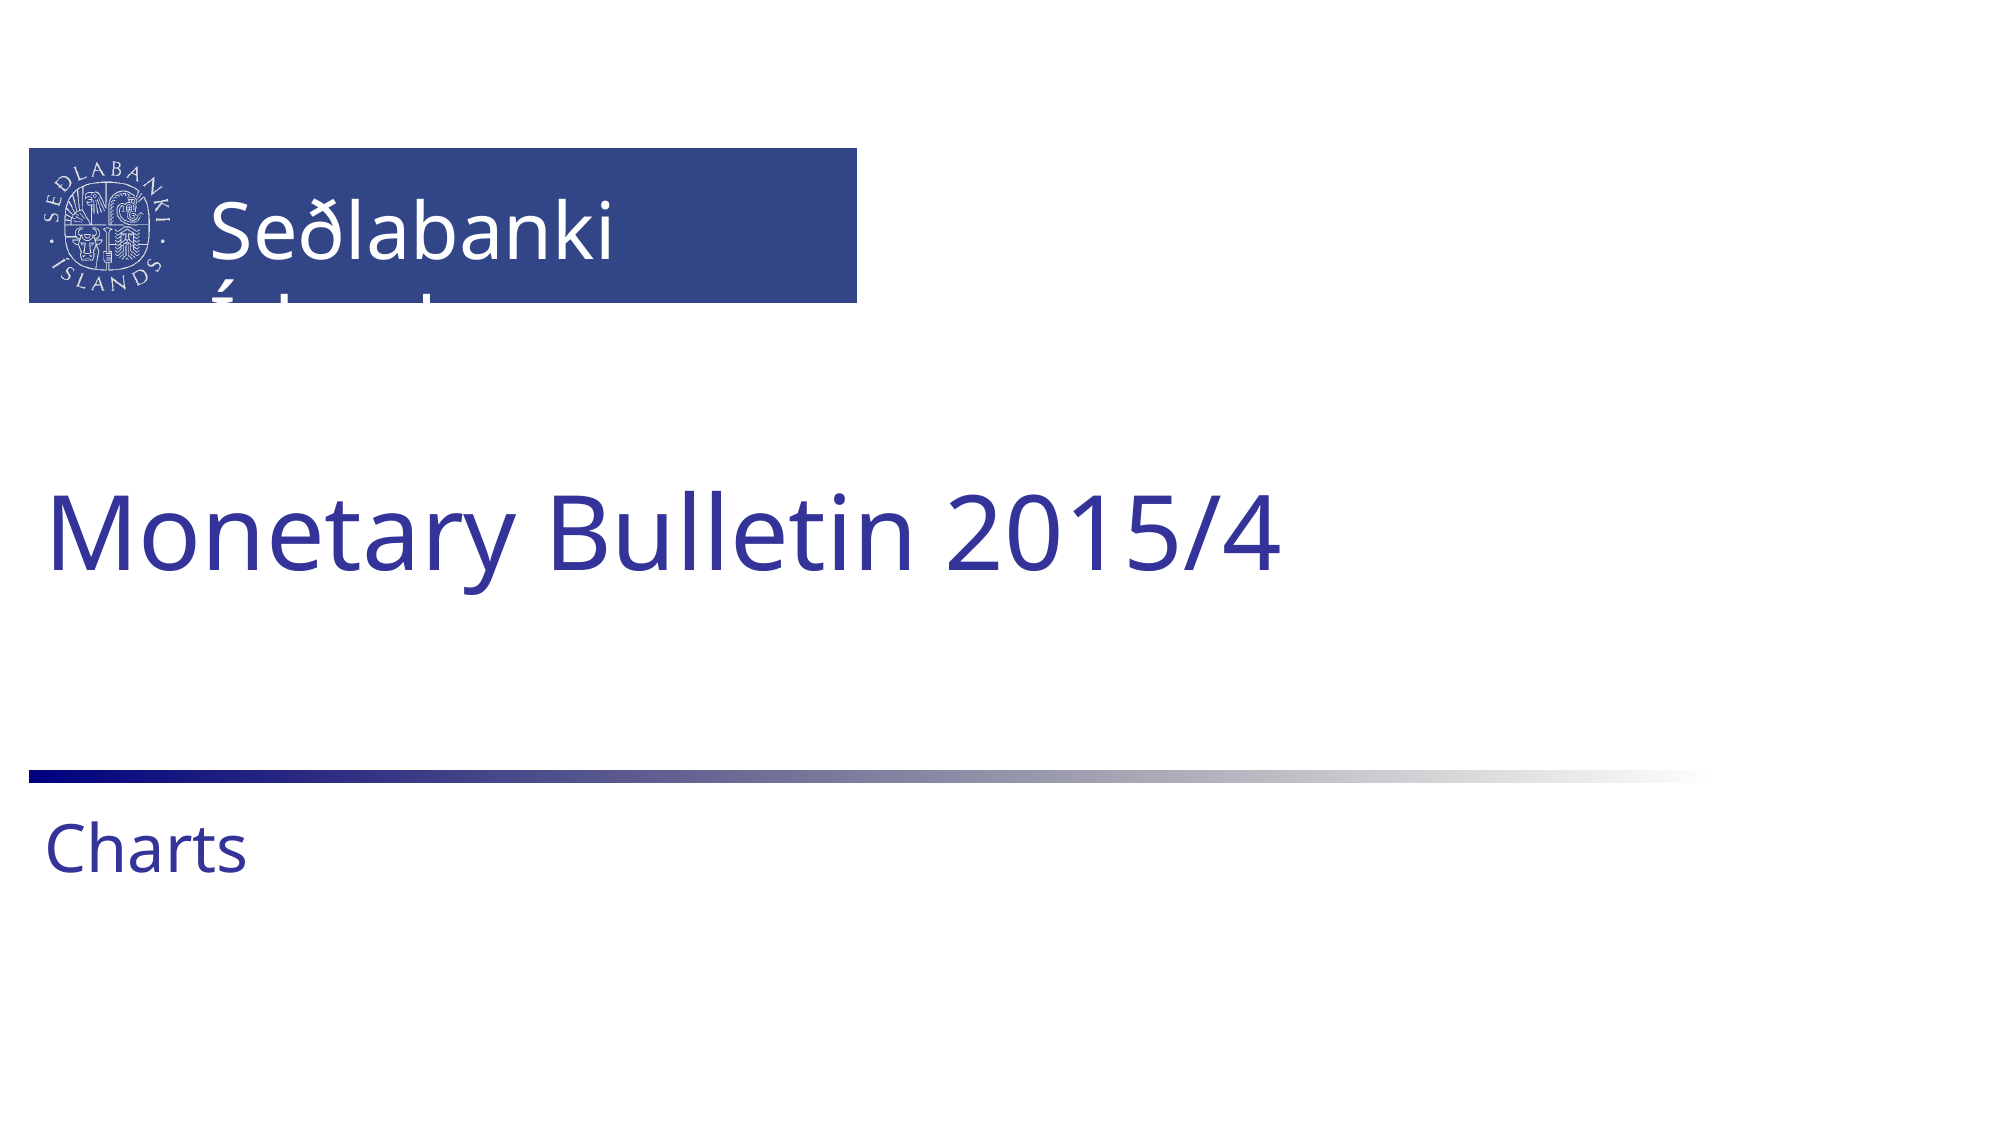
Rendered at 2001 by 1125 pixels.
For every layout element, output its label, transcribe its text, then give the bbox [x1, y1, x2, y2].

title Monetary Bulletin 2015/4 [29, 320, 1715, 753]
subtitle Charts [29, 807, 1715, 1079]
picture [29, 148, 857, 303]
